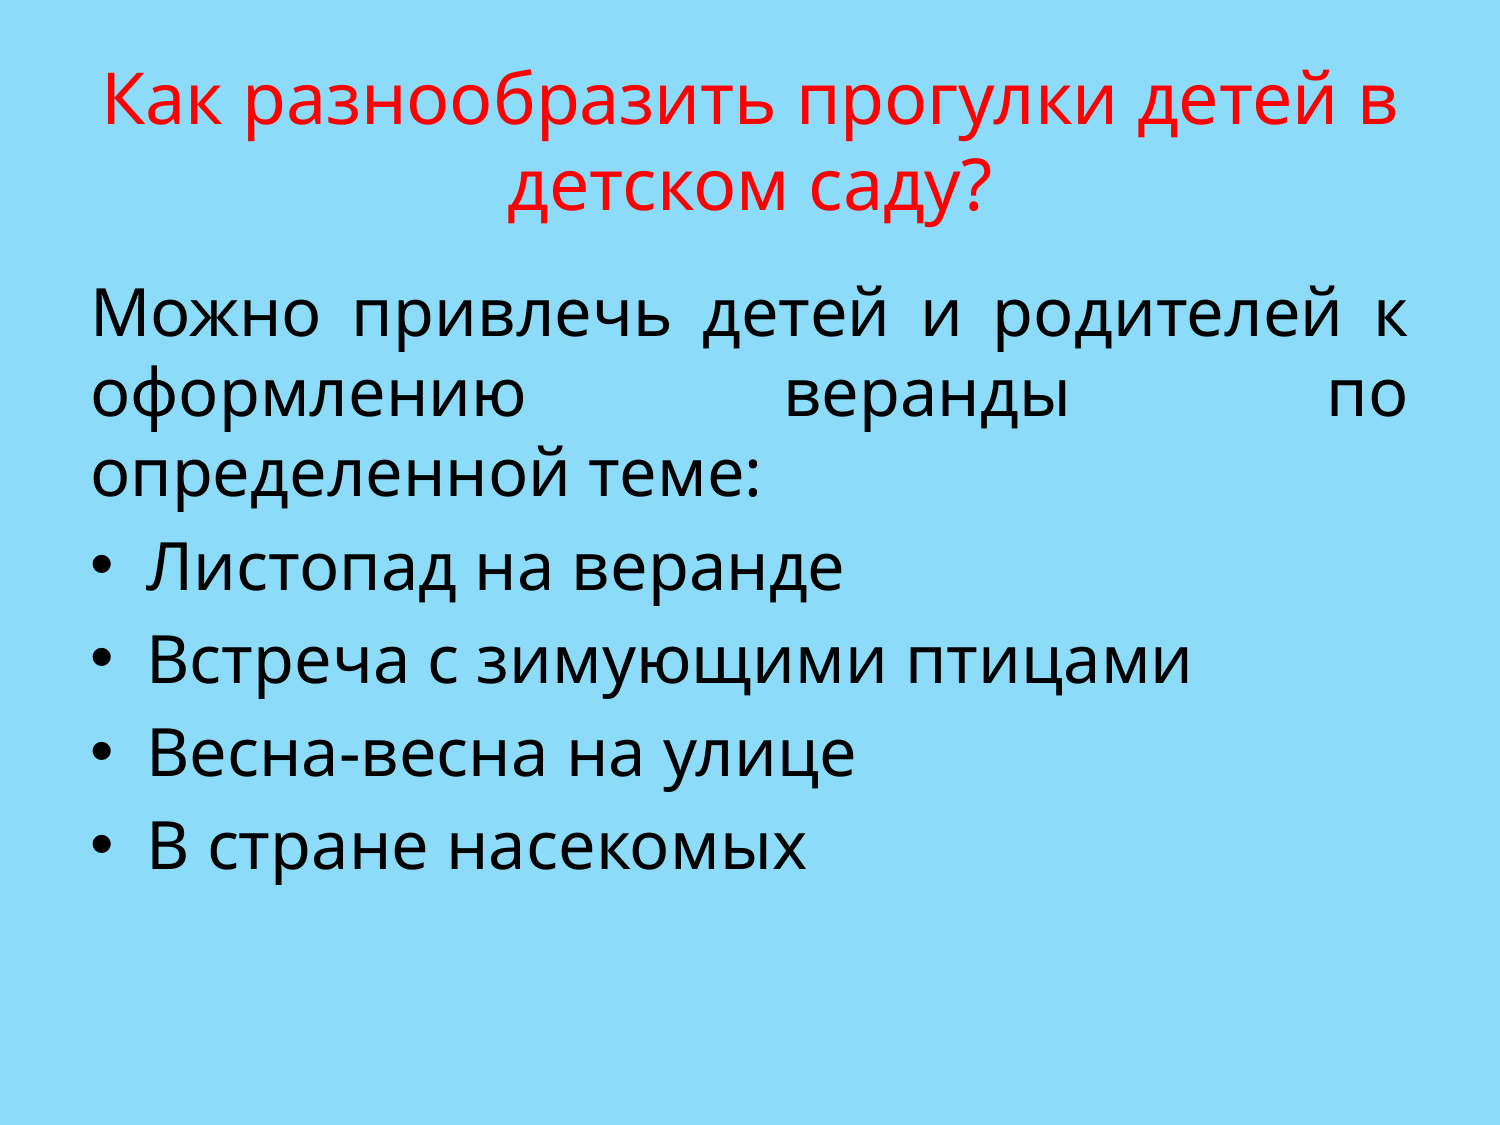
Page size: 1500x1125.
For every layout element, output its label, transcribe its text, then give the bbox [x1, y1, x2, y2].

list Можно привлечь детей и родителей к оформлению веранды по определенной теме: Листопад на веранде Встреча с зимующими птицами Весна-весна на улице В стране насекомых [75, 262, 1425, 1005]
title Как разнообразить прогулки детей в детском саду? [75, 45, 1425, 233]
